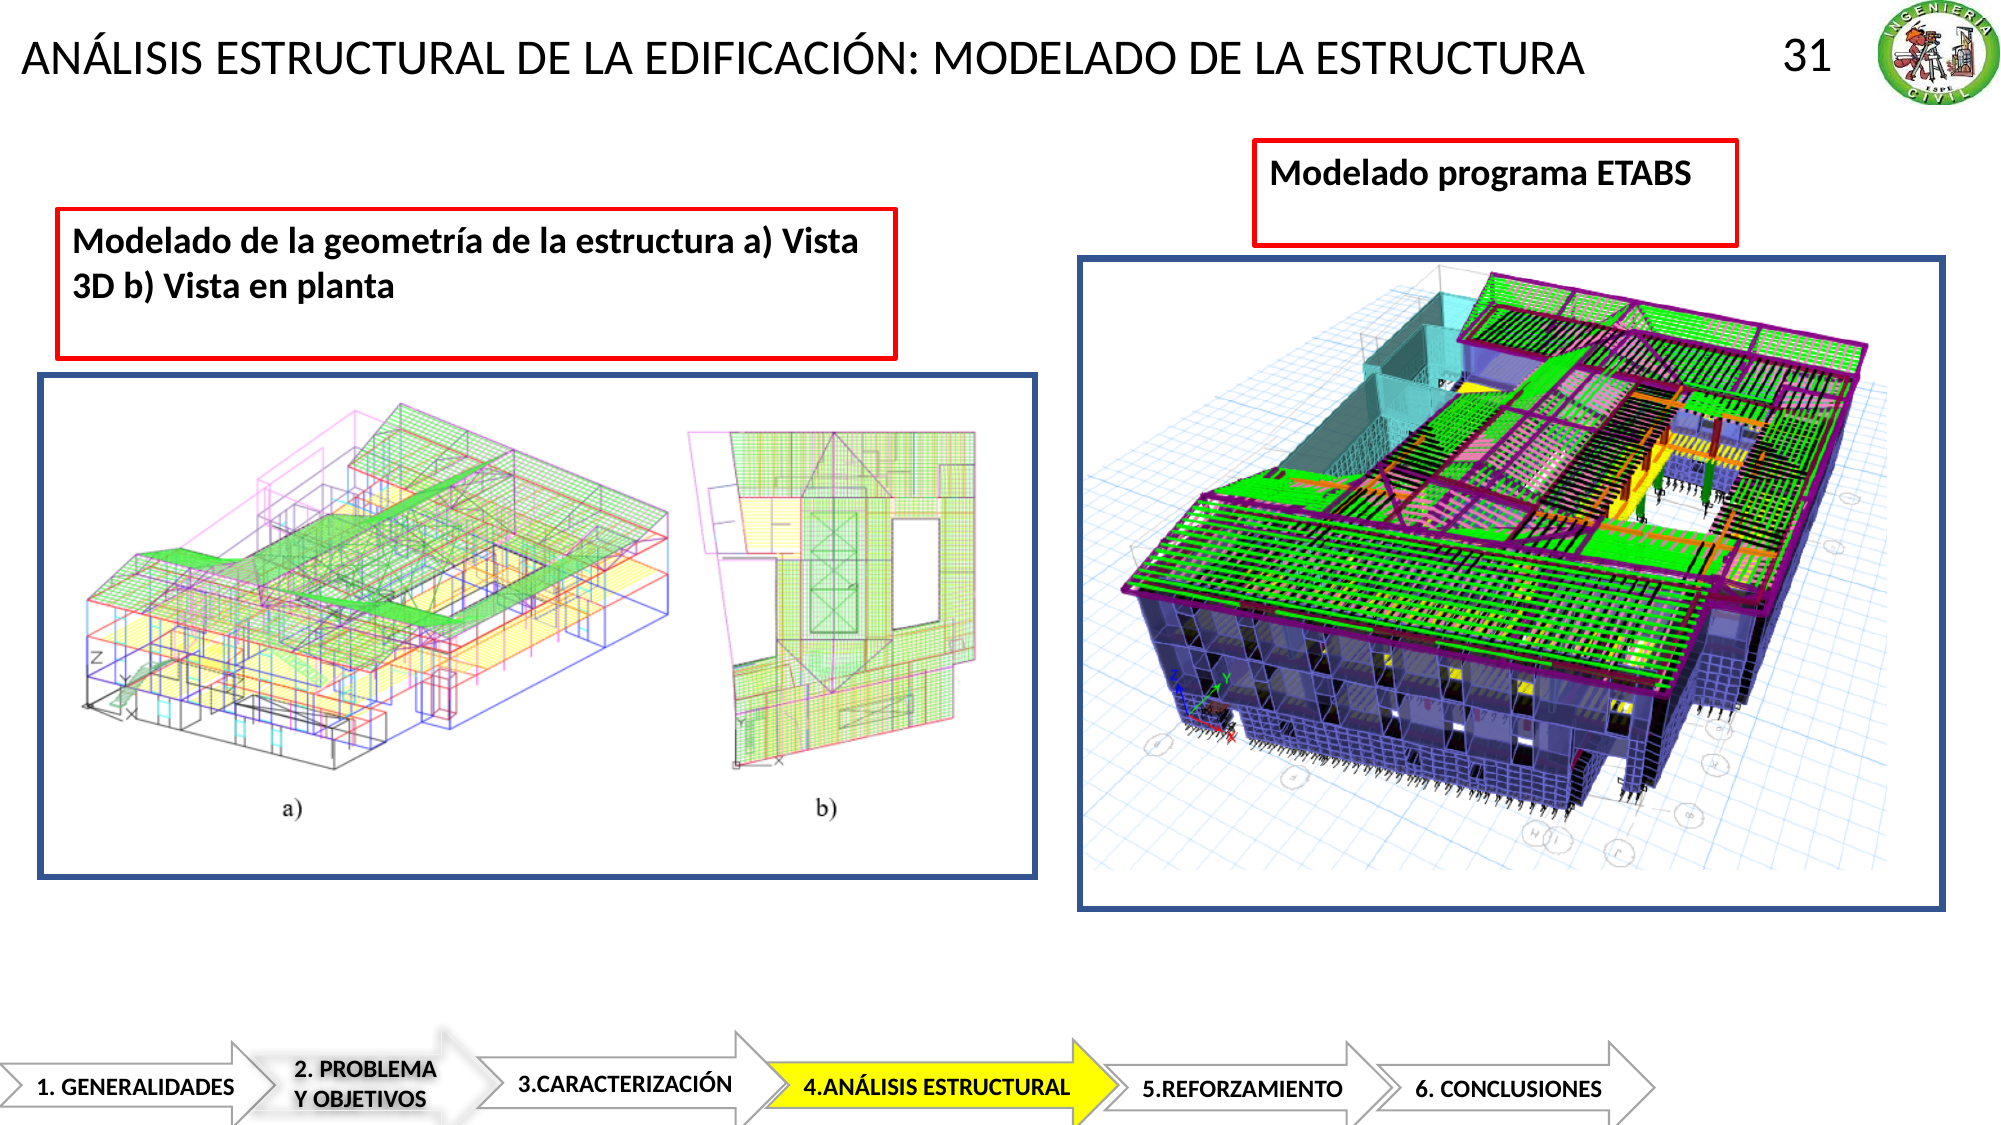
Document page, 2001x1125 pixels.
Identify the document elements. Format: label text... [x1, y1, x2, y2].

text_box [1079, 257, 1943, 910]
text_box 2. PROBLEMA Y OBJETIVOS [251, 1026, 498, 1125]
text_box ANÁLISIS ESTRUCTURAL DE LA EDIFICACIÓN: MODELADO DE LA ESTRUCTURA [7, 16, 1737, 92]
text_box 3.CARACTERIZACIÓN [475, 1029, 786, 1125]
text_box Modelado de la geometría de la estructura a) Vista 3D b) Vista en planta [57, 209, 896, 359]
text_box 31 [1753, 14, 1862, 89]
picture [1877, 0, 2000, 105]
text_box Modelado programa ETABS [1254, 140, 1737, 246]
text_box 5.REFORZAMIENTO [1102, 1039, 1394, 1125]
picture [1080, 252, 1887, 870]
text_box [39, 374, 1036, 878]
picture [73, 368, 994, 828]
text_box 4.ANÁLISIS ESTRUCTURAL [763, 1037, 1120, 1125]
text_box 1. GENERALIDADES [0, 1039, 266, 1125]
text_box 6. CONCLUSIONES [1375, 1039, 1656, 1125]
